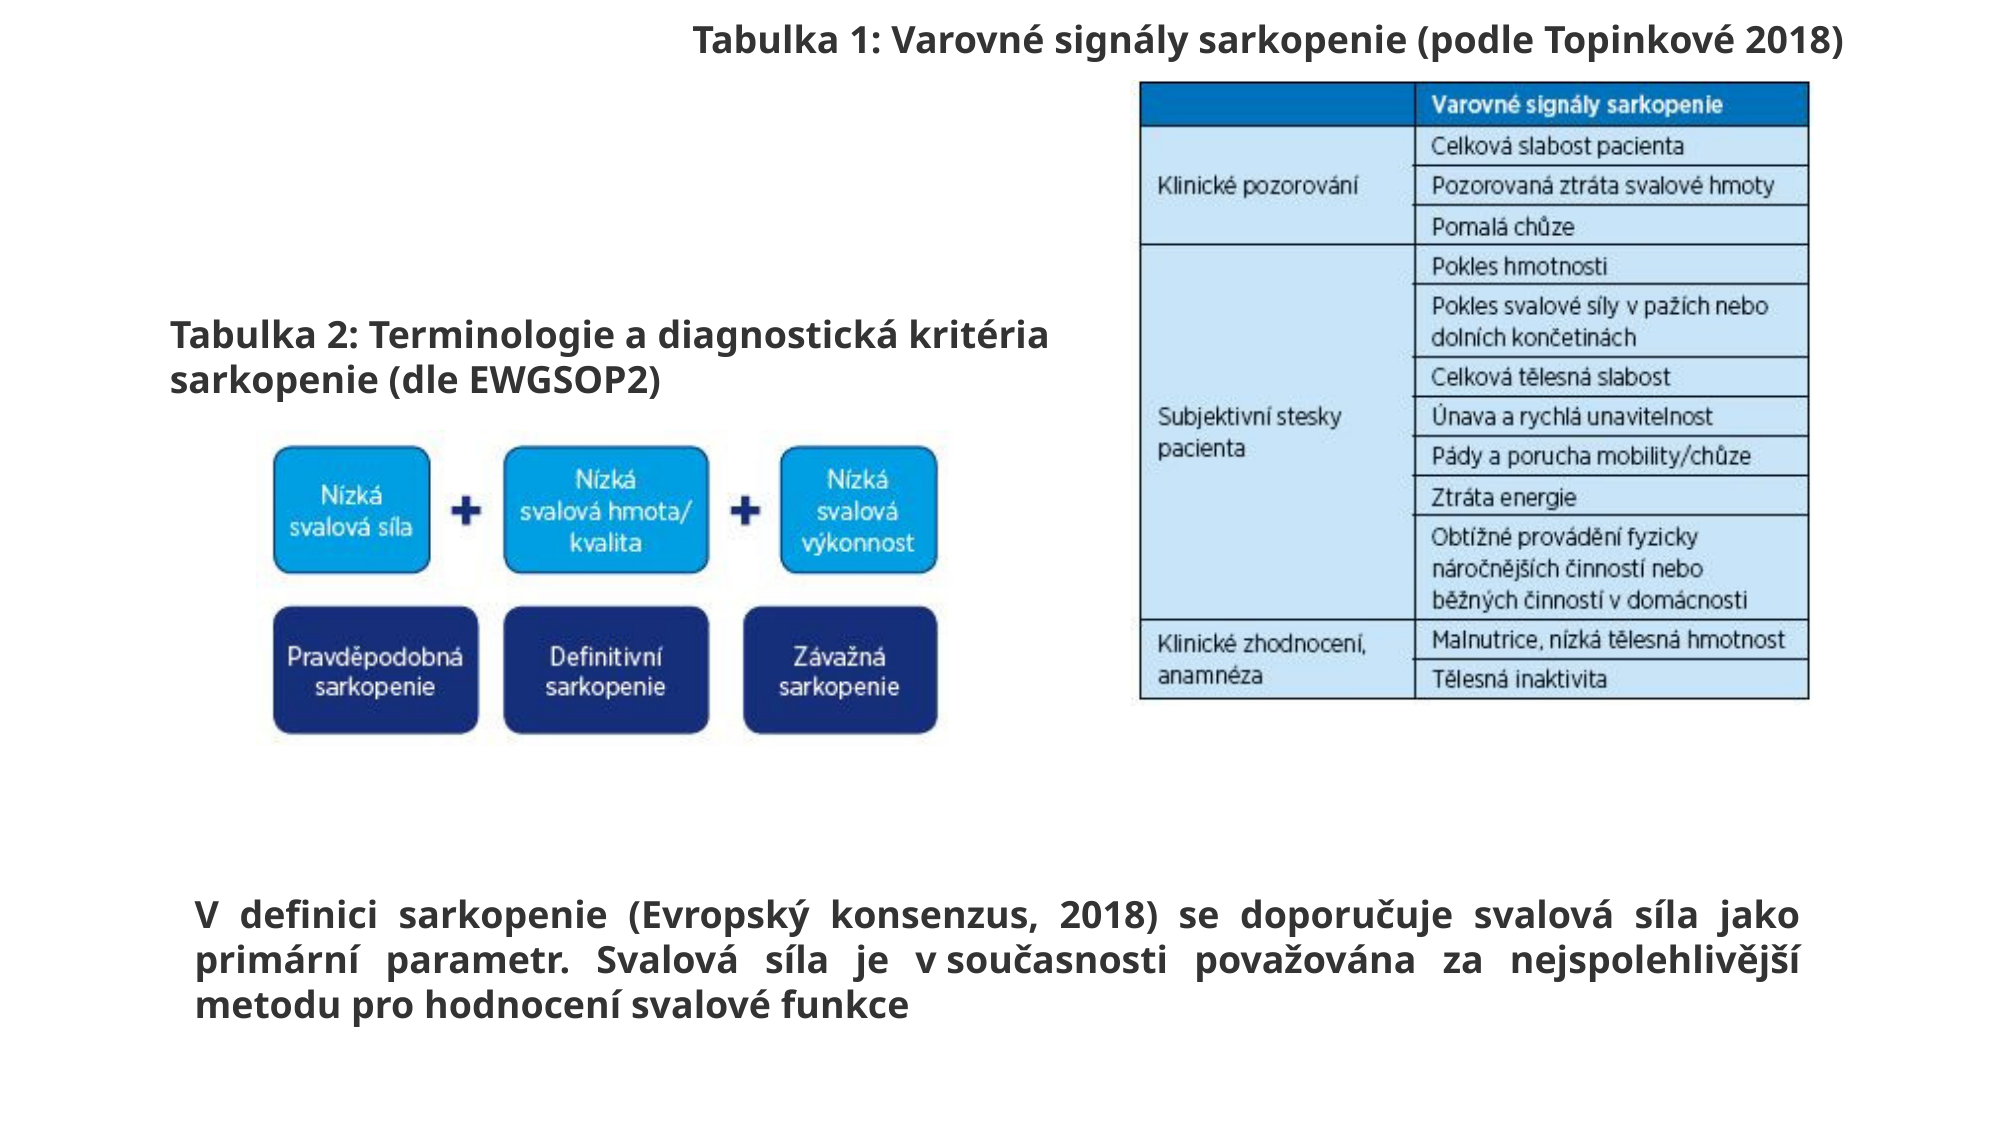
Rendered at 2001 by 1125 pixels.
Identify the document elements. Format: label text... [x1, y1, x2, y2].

picture [256, 430, 958, 747]
text_box V definici sarkopenie (Evropský konsenzus, 2018) se doporučuje svalová síla jako primární parametr. Svalová síla je v současnosti považována za nejspolehlivější metodu pro hodnocení svalové funkce [179, 884, 1817, 1034]
text_box Tabulka 2: Terminologie a diagnostická kritéria sarkopenie (dle EWGSOP2) [154, 303, 1070, 409]
picture [1130, 80, 1814, 706]
text_box Tabulka 1: Varovné signály sarkopenie (podle Topinkové 2018) [677, 8, 1870, 69]
